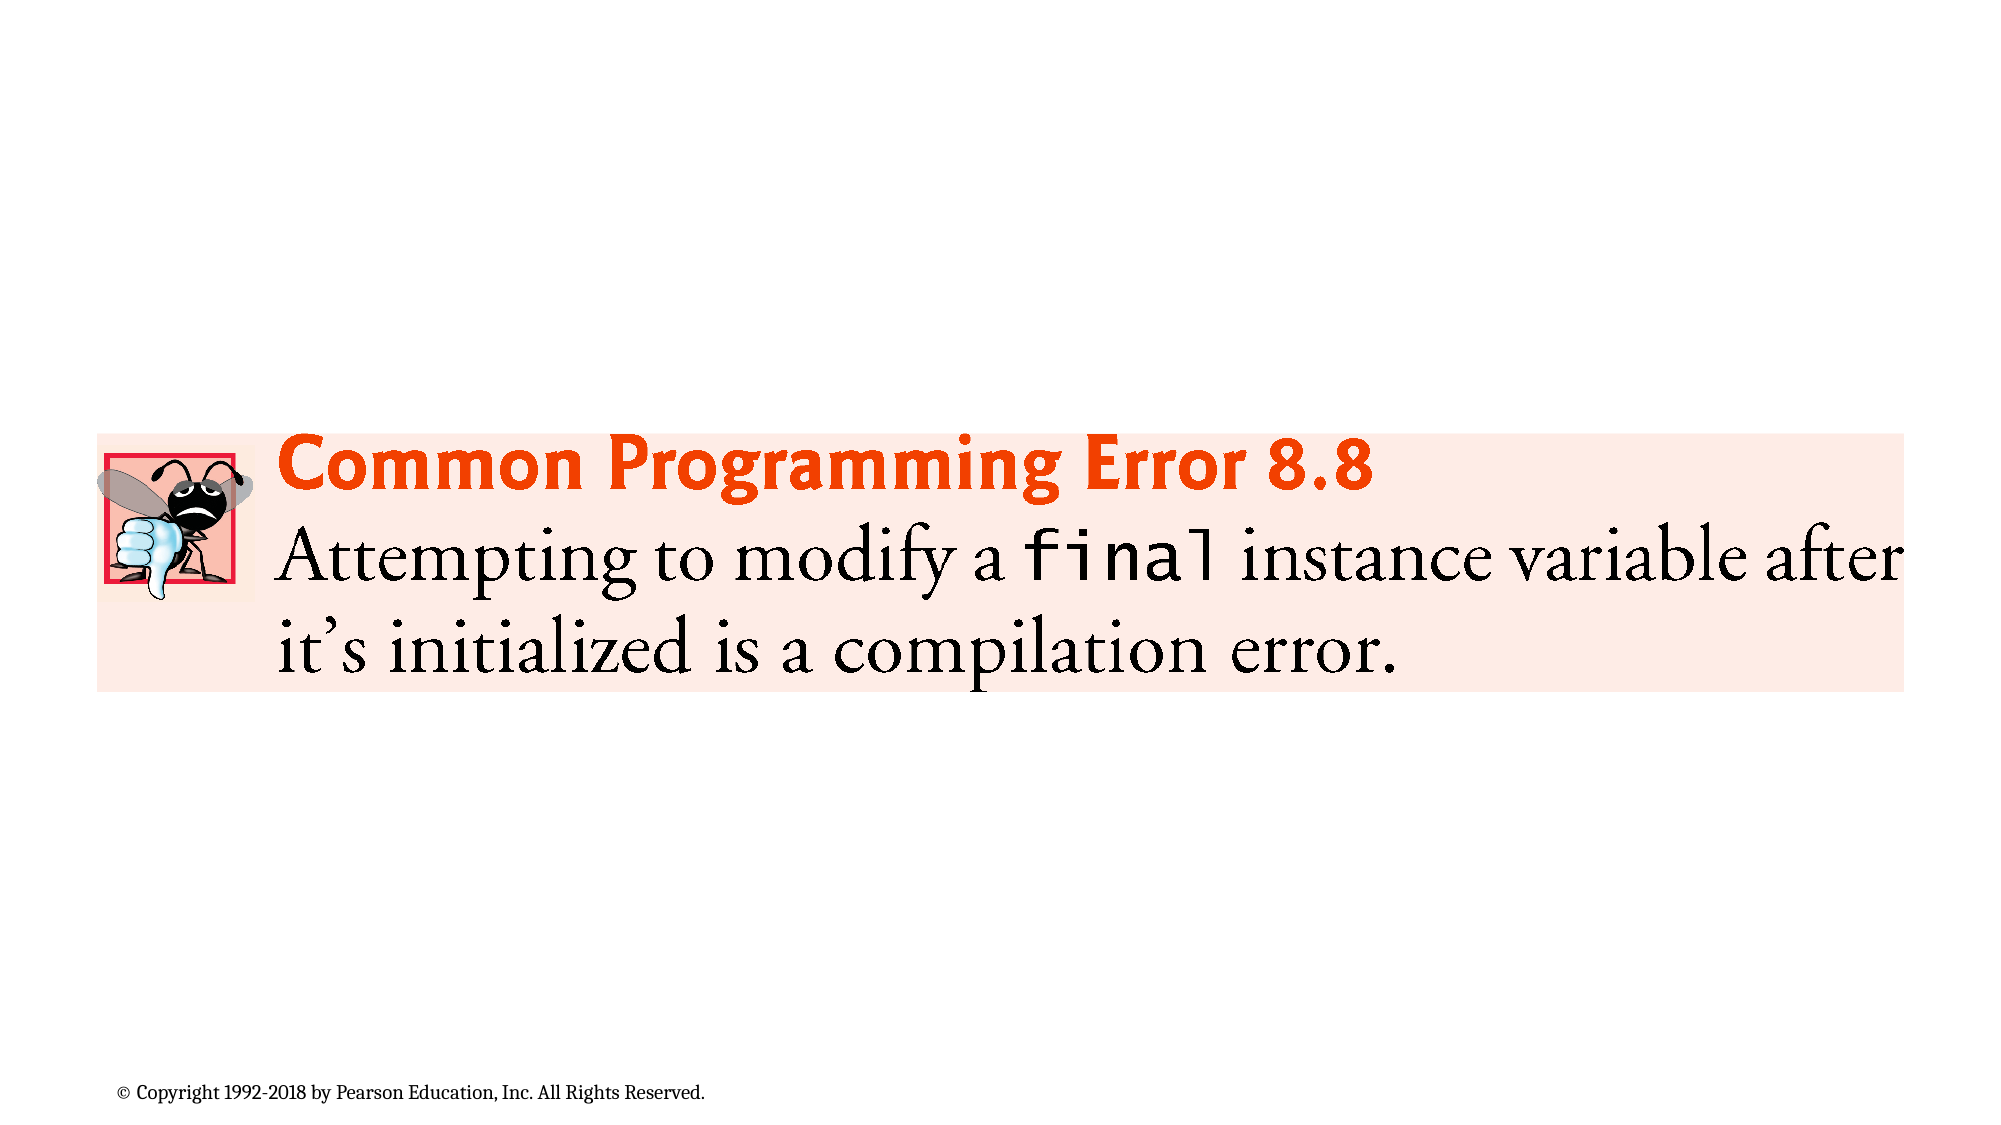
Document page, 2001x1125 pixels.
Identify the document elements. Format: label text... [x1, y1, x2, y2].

picture [0, 336, 2000, 789]
footer © Copyright 1992-2018 by Pearson Education, Inc. All Rights Reserved. [99, 1051, 1473, 1112]
